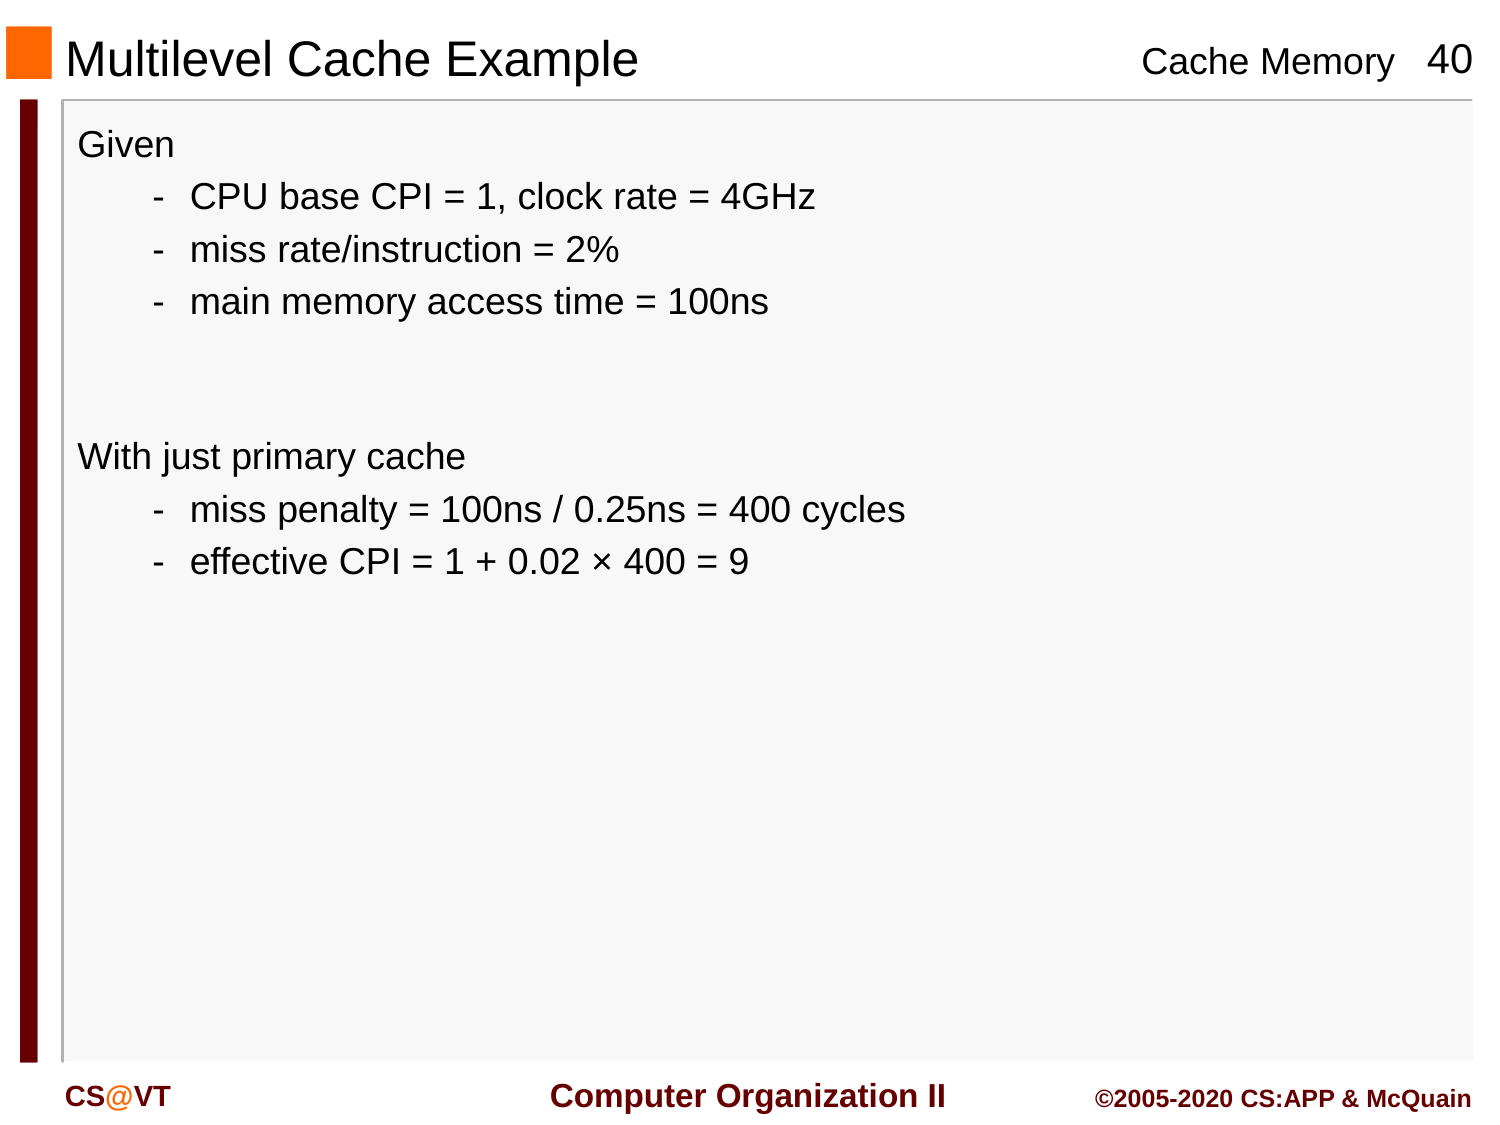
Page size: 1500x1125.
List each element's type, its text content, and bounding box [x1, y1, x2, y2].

title Multilevel Cache Example [50, 28, 1000, 85]
text_box Given - CPU base CPI = 1, clock rate = 4GHz - miss rate/instruction = 2% - main memory access time = 100ns [62, 112, 1420, 330]
text_box With just primary cache - miss penalty = 100ns / 0.25ns = 400 cycles - effective CPI = 1 + 0.02 × 400 = 9 [62, 424, 1420, 590]
